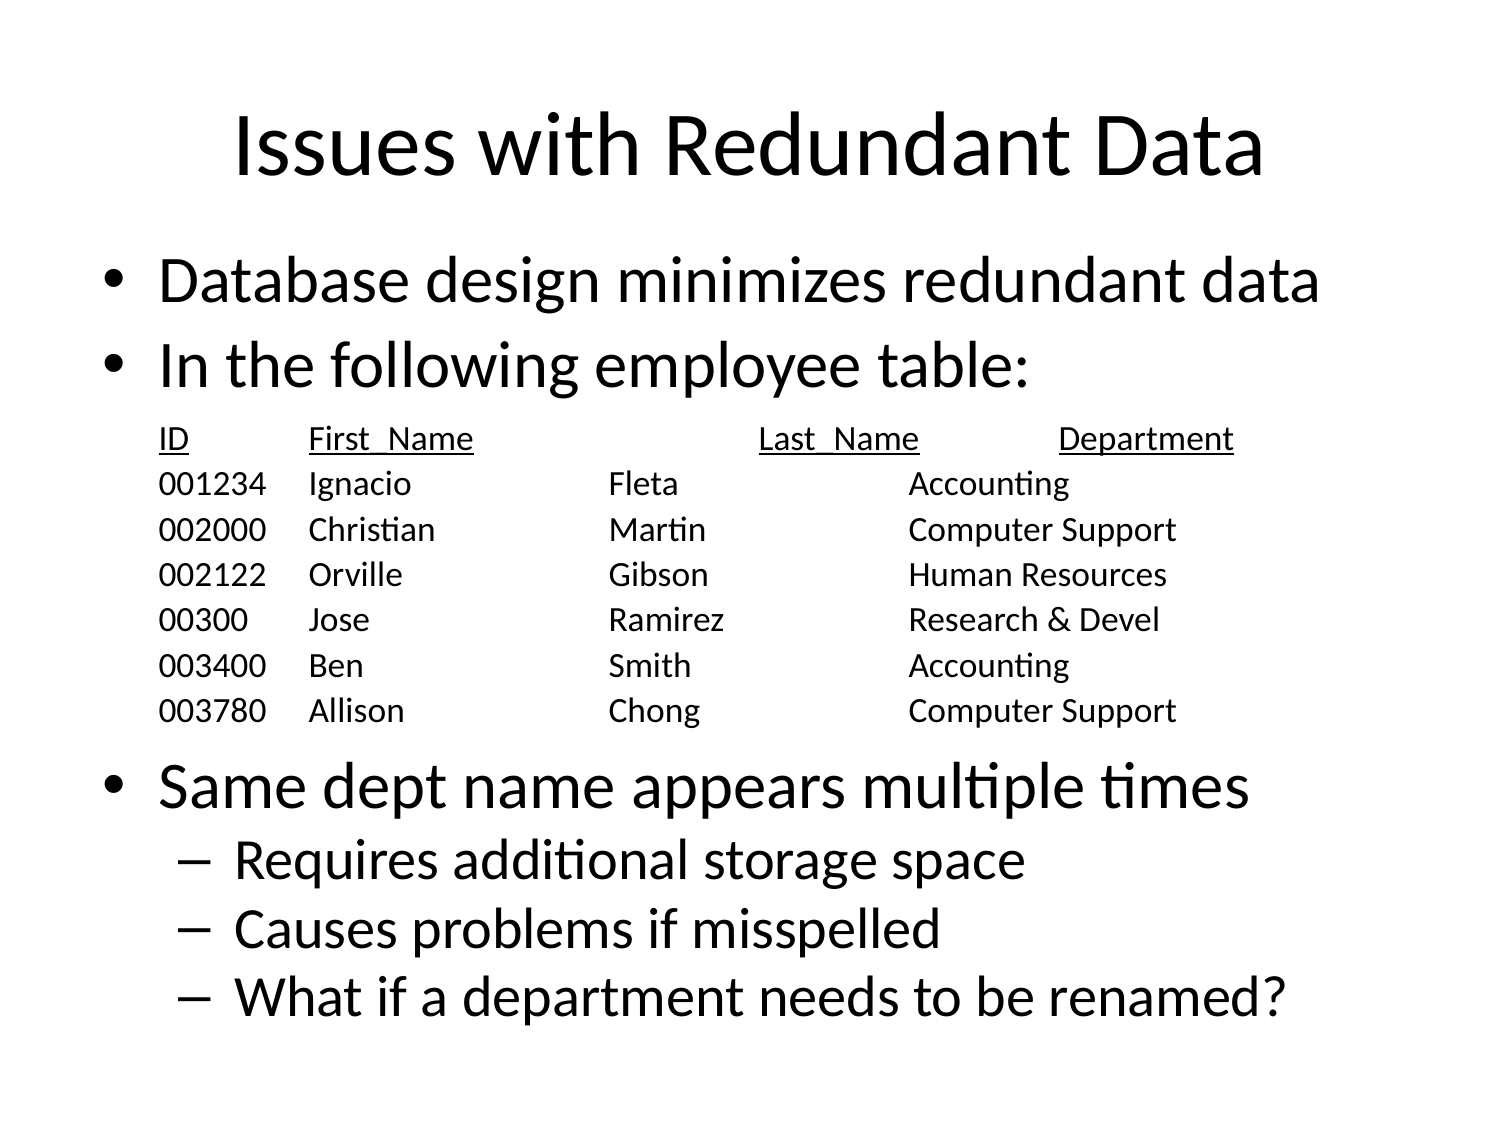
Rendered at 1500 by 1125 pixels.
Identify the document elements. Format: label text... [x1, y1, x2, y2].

title Issues with Redundant Data [75, 45, 1425, 233]
list Database design minimizes redundant data In the following employee table: ID First_Name Last_Name Department 001234 Ignacio Fleta Accounting 002000 Christian Martin Computer Support 002122 Orville Gibson Human Resources 00300 Jose Ramirez Research & Devel 003400 Ben Smith Accounting 003780 Allison Chong Computer Support Same dept name appears multiple times Requires additional storage space Causes problems if misspelled What if a department needs to be renamed? [87, 237, 1425, 1088]
